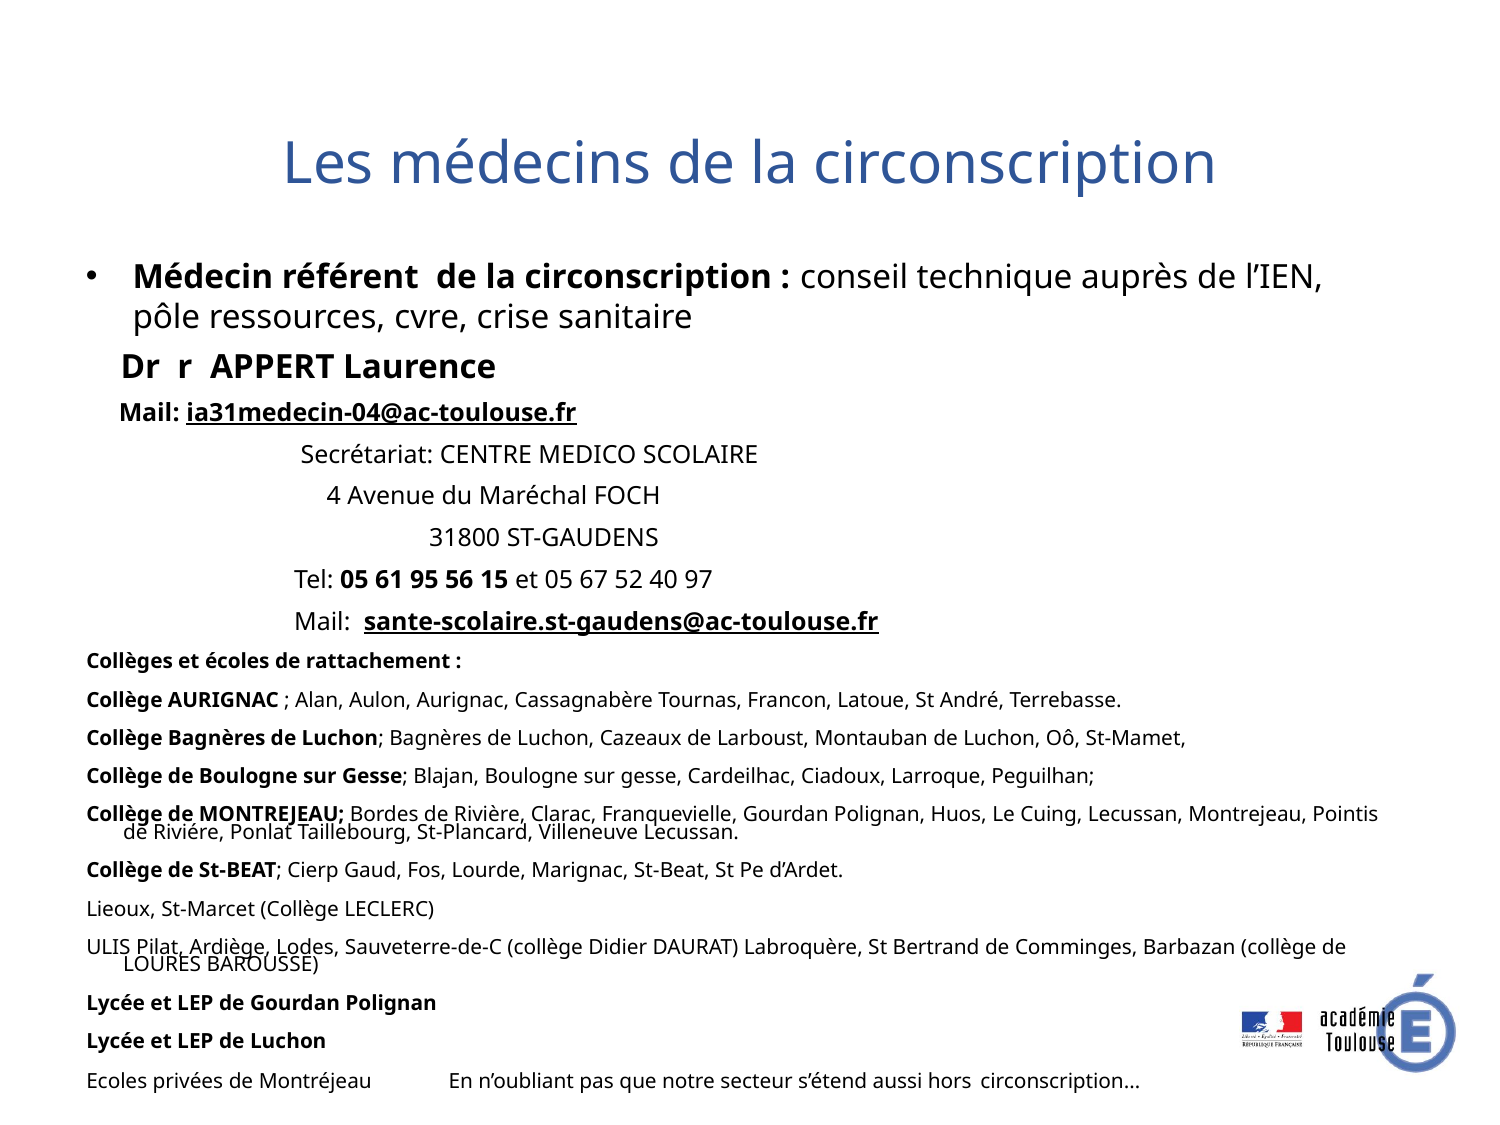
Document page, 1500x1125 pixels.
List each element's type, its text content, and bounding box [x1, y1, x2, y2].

picture [1238, 969, 1466, 1080]
text_box Les médecins de la circonscription [103, 55, 1397, 248]
text_box Médecin référent de la circonscription : conseil technique auprès de l’IEN, pôle ressources, cvre, crise sanitaire Dr r APPERT Laurence Mail: ia31medecin-04@ac-toulouse.fr Secrétariat: CENTRE MEDICO SCOLAIRE 4 Avenue du Maréchal FOCH 31800 ST-GAUDENS Tel: 05 61 95 56 15 et 05 67 52 40 97 Mail: sante-scolaire.st-gaudens@ac-toulouse.fr Collèges et écoles de rattachement : Collège AURIGNAC ; Alan, Aulon, Aurignac, Cassagnabère Tournas, Francon, Latoue, St André, Terrebasse. Collège Bagnères de Luchon; Bagnères de Luchon, Cazeaux de Larboust, Montauban de Luchon, Oô, St-Mamet, Collège de Boulogne sur Gesse; Blajan, Boulogne sur gesse, Cardeilhac, Ciadoux, Larroque, Peguilhan; Collège de MONTREJEAU; Bordes de Rivière, Clarac, Franquevielle, Gourdan Polignan, Huos, Le Cuing, Lecussan, Montrejeau, Pointis de Riviére, Ponlat Taillebourg, St-Plancard, Villeneuve Lecussan. Collège de St-BEAT; Cierp Gaud, Fos, Lourde, Marignac, St-Beat, St Pe d’Ardet. Lieoux, St-Marcet (Collège LECLERC) ULIS Pilat, Ardiège, Lodes, Sauveterre-de-C (collège Didier DAURAT) Labroquère, St Bertrand de Comminges, Barbazan (collège de LOURES BAROUSSE) Lycée et LEP de Gourdan Polignan Lycée et LEP de Luchon Ecoles privées de Montréjeau En n’oubliant pas que notre secteur s’étend aussi hors circonscription… [70, 248, 1397, 1125]
